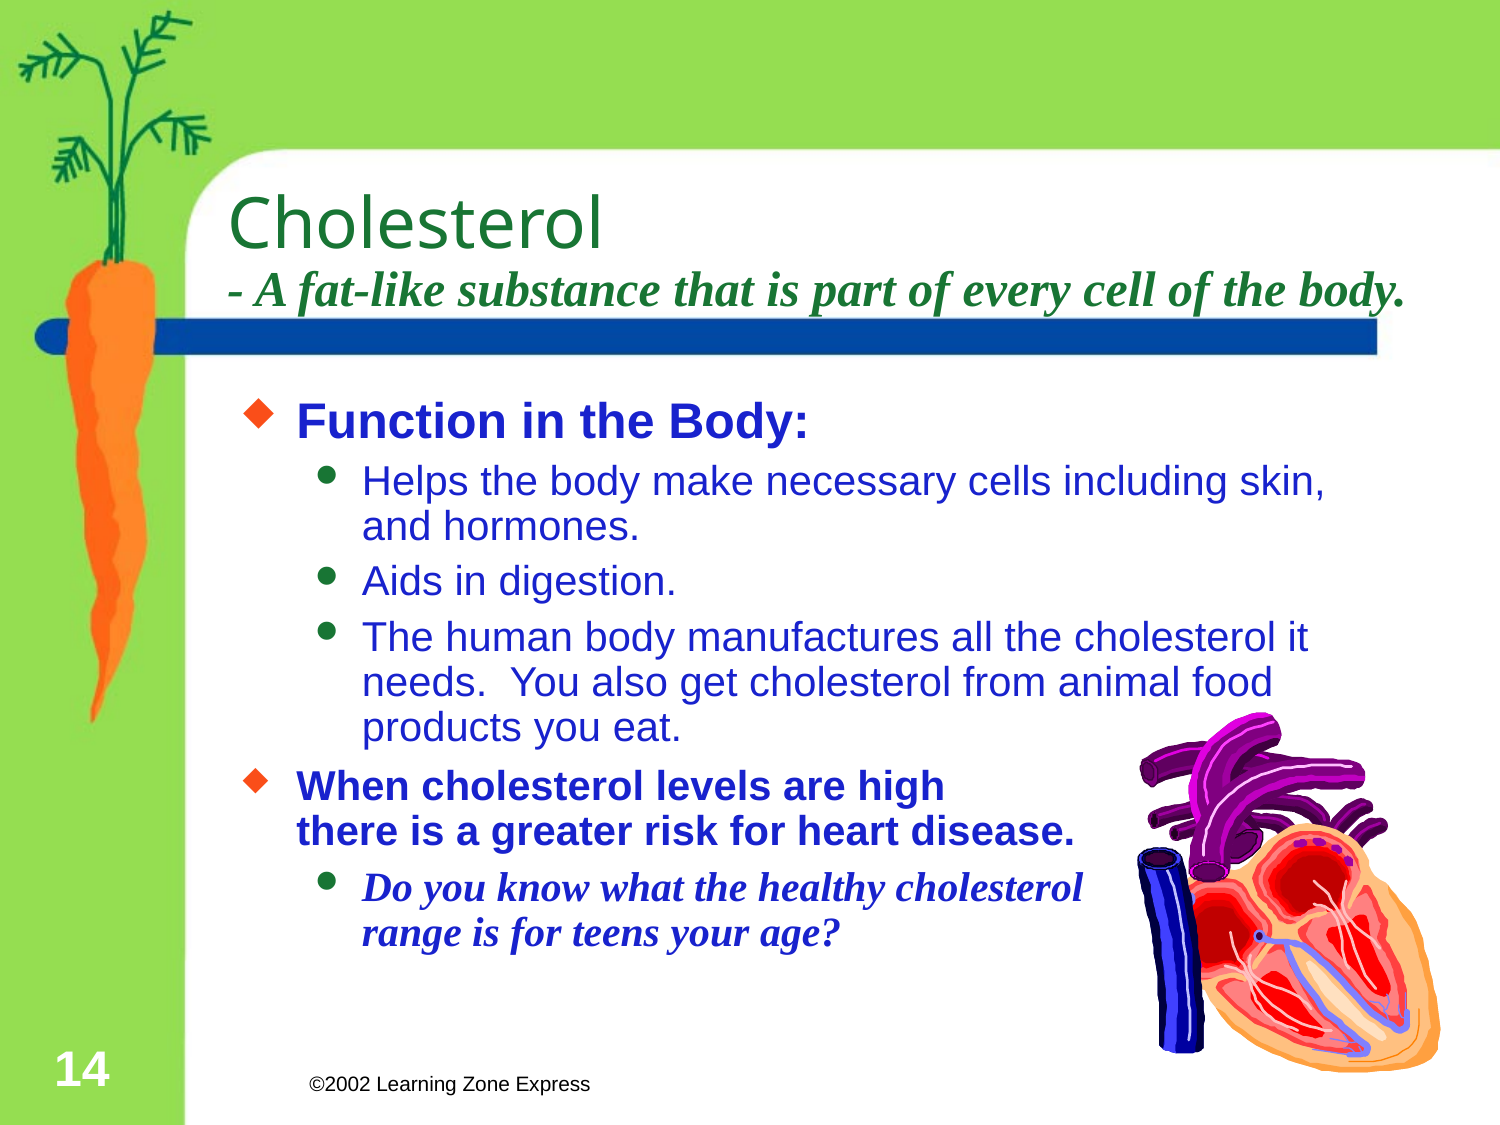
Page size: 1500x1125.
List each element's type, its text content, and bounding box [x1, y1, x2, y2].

picture [0, 0, 1500, 1125]
slide_number 14 [13, 1023, 150, 1105]
list Function in the Body: Helps the body make necessary cells including skin, and hormones. Aids in digestion. The human body manufactures all the cholesterol it needs. You also get cholesterol from animal food products you eat. When cholesterol levels are high there is a greater risk for heart disease. Do you know what the healthy cholesterol range is for teens your age? [225, 387, 1400, 975]
title Cholesterol - A fat-like substance that is part of every cell of the body. [212, 149, 1500, 325]
footer ©2002 Learning Zone Express [212, 1025, 688, 1103]
